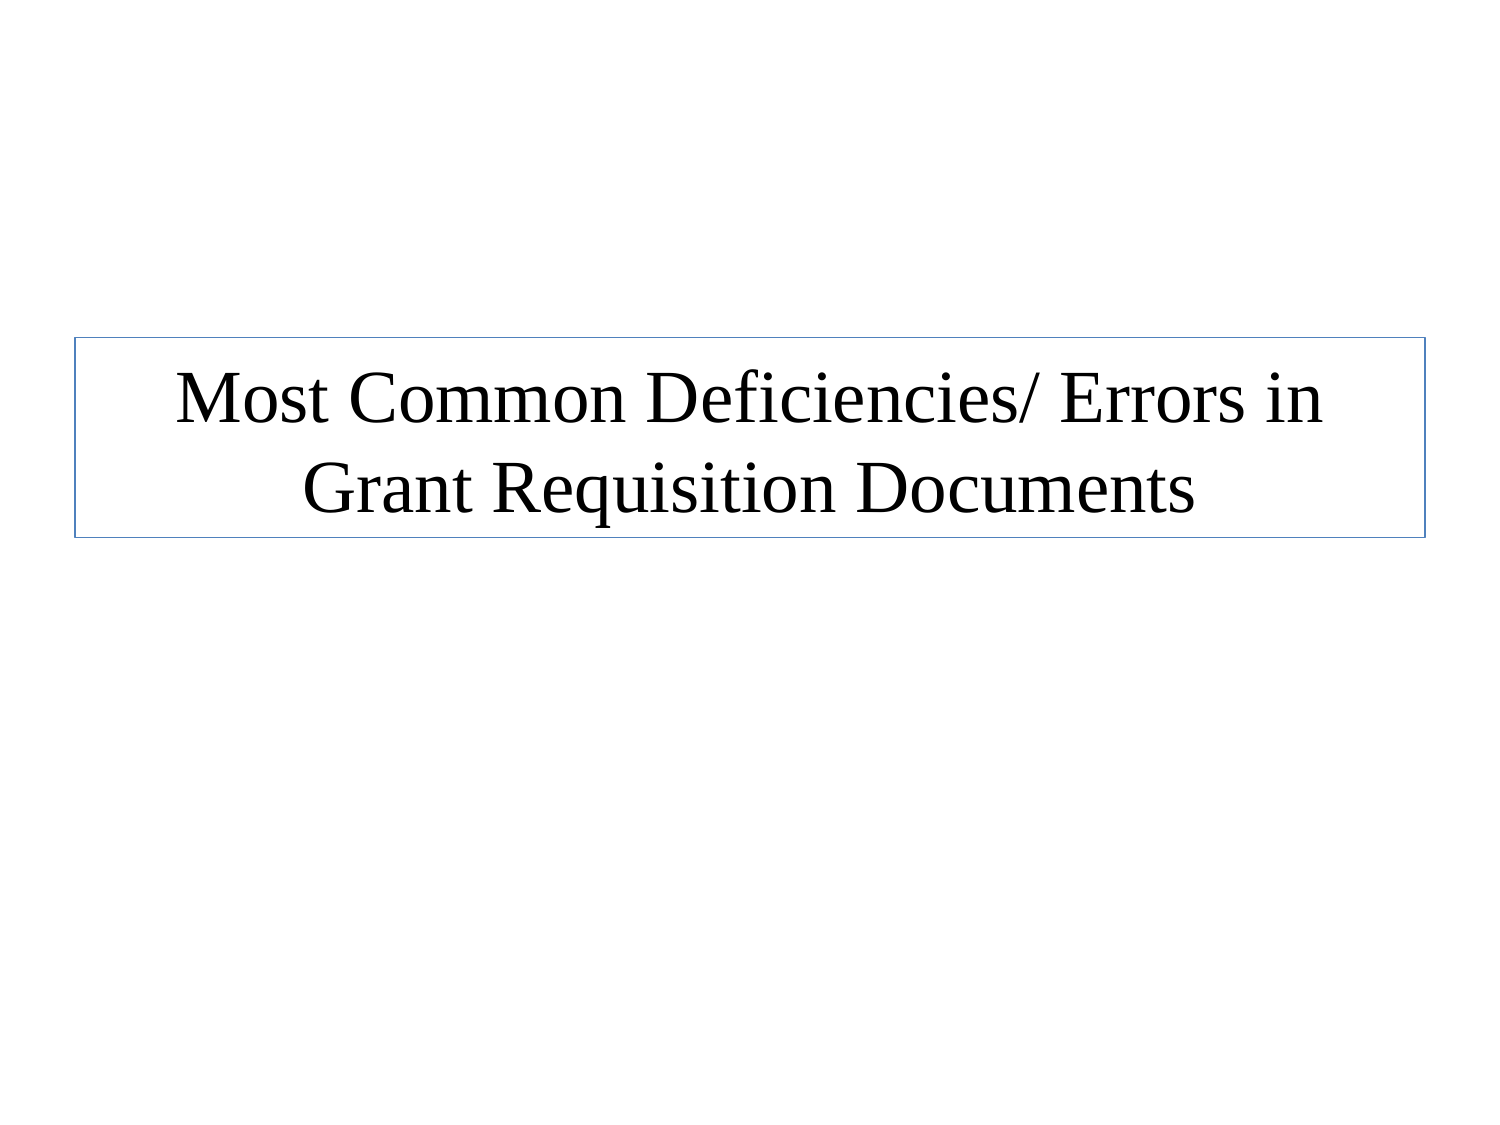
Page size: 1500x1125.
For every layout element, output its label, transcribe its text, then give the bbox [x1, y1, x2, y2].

title Most Common Deficiencies/ Errors in Grant Requisition Documents [74, 337, 1426, 538]
